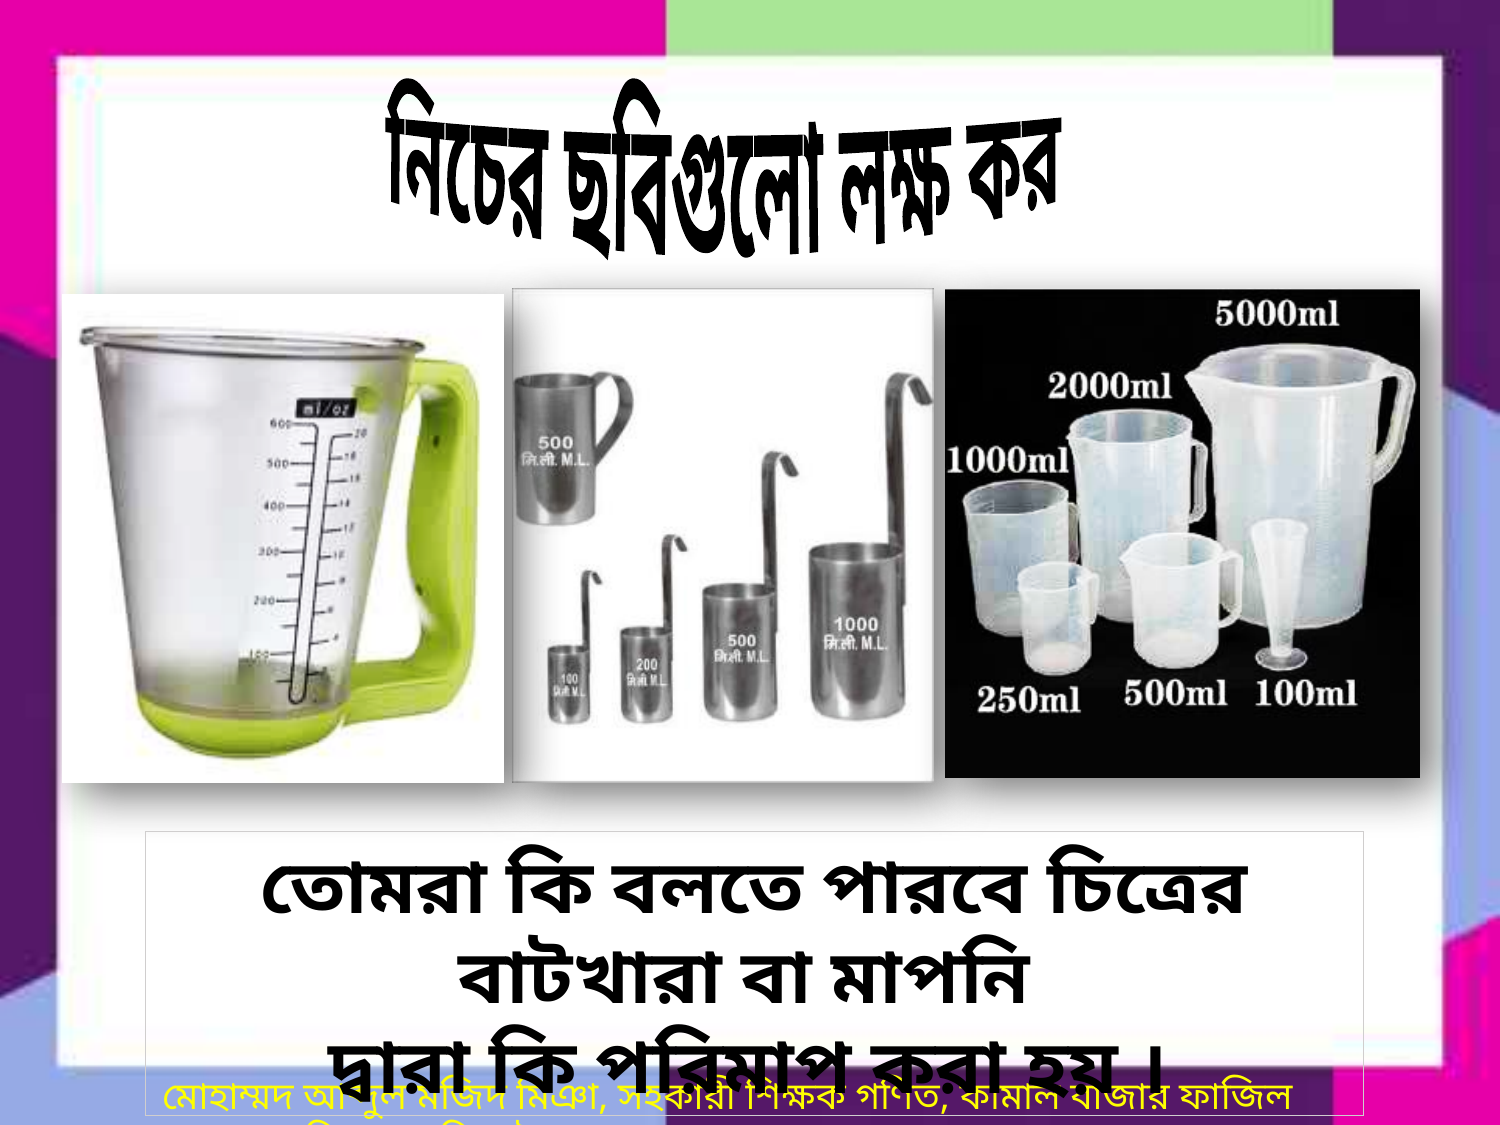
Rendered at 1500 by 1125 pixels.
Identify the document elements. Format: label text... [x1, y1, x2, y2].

picture [0, 0, 1500, 1125]
text_box তোমরা কি বলতে পারবে চিত্রের বাটখারা বা মাপনি দ্বারা কি পরিমাপ করা হয় । [145, 831, 1364, 1116]
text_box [62, 288, 1420, 783]
